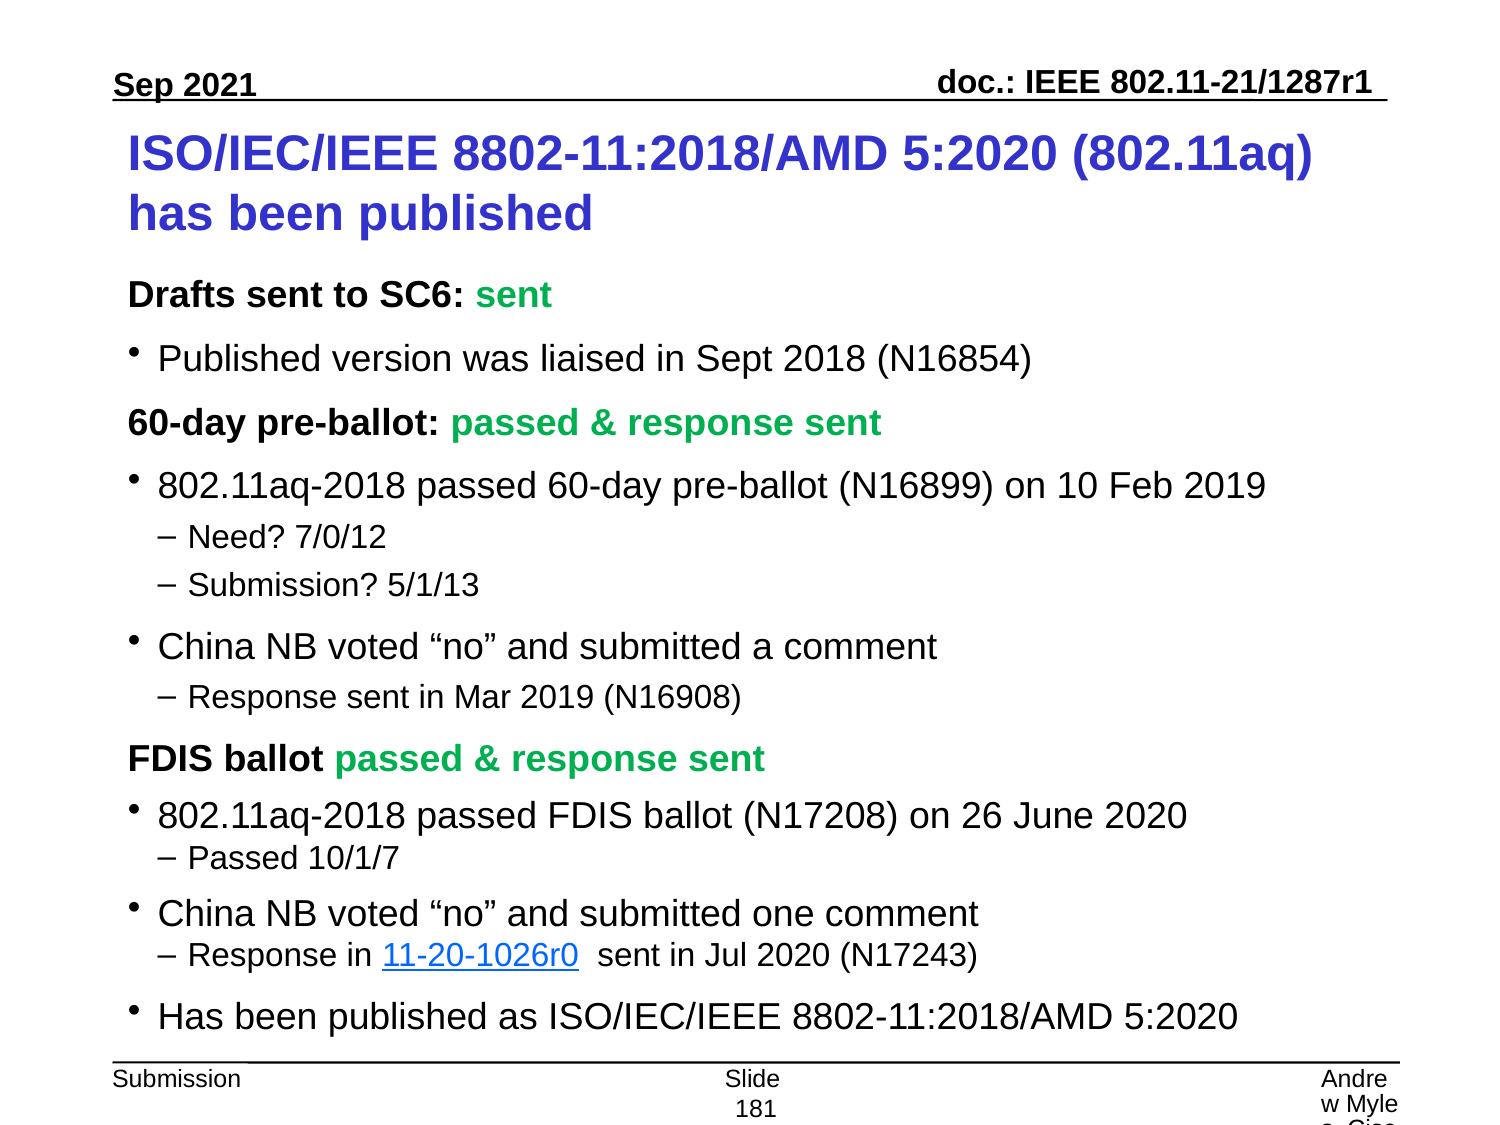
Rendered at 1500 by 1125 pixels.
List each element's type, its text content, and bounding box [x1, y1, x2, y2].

list Drafts sent to SC6: sent Published version was liaised in Sept 2018 (N16854) 60-day pre-ballot: passed & response sent 802.11aq-2018 passed 60-day pre-ballot (N16899) on 10 Feb 2019 Need? 7/0/12 Submission? 5/1/13 China NB voted “no” and submitted a comment Response sent in Mar 2019 (N16908) FDIS ballot passed & response sent 802.11aq-2018 passed FDIS ballot (N17208) on 26 June 2020 Passed 10/1/7 China NB voted “no” and submitted one comment Response in 11-20-1026r0 sent in Jul 2020 (N17243) Has been published as ISO/IEC/IEEE 8802-11:2018/AMD 5:2020 [112, 262, 1388, 938]
footer Andrew Myles, Cisco [1320, 1061, 1402, 1093]
title ISO/IEC/IEEE 8802-11:2018/AMD 5:2020 (802.11aq) has been published [112, 112, 1388, 262]
slide_number Slide 181 [709, 1061, 803, 1093]
